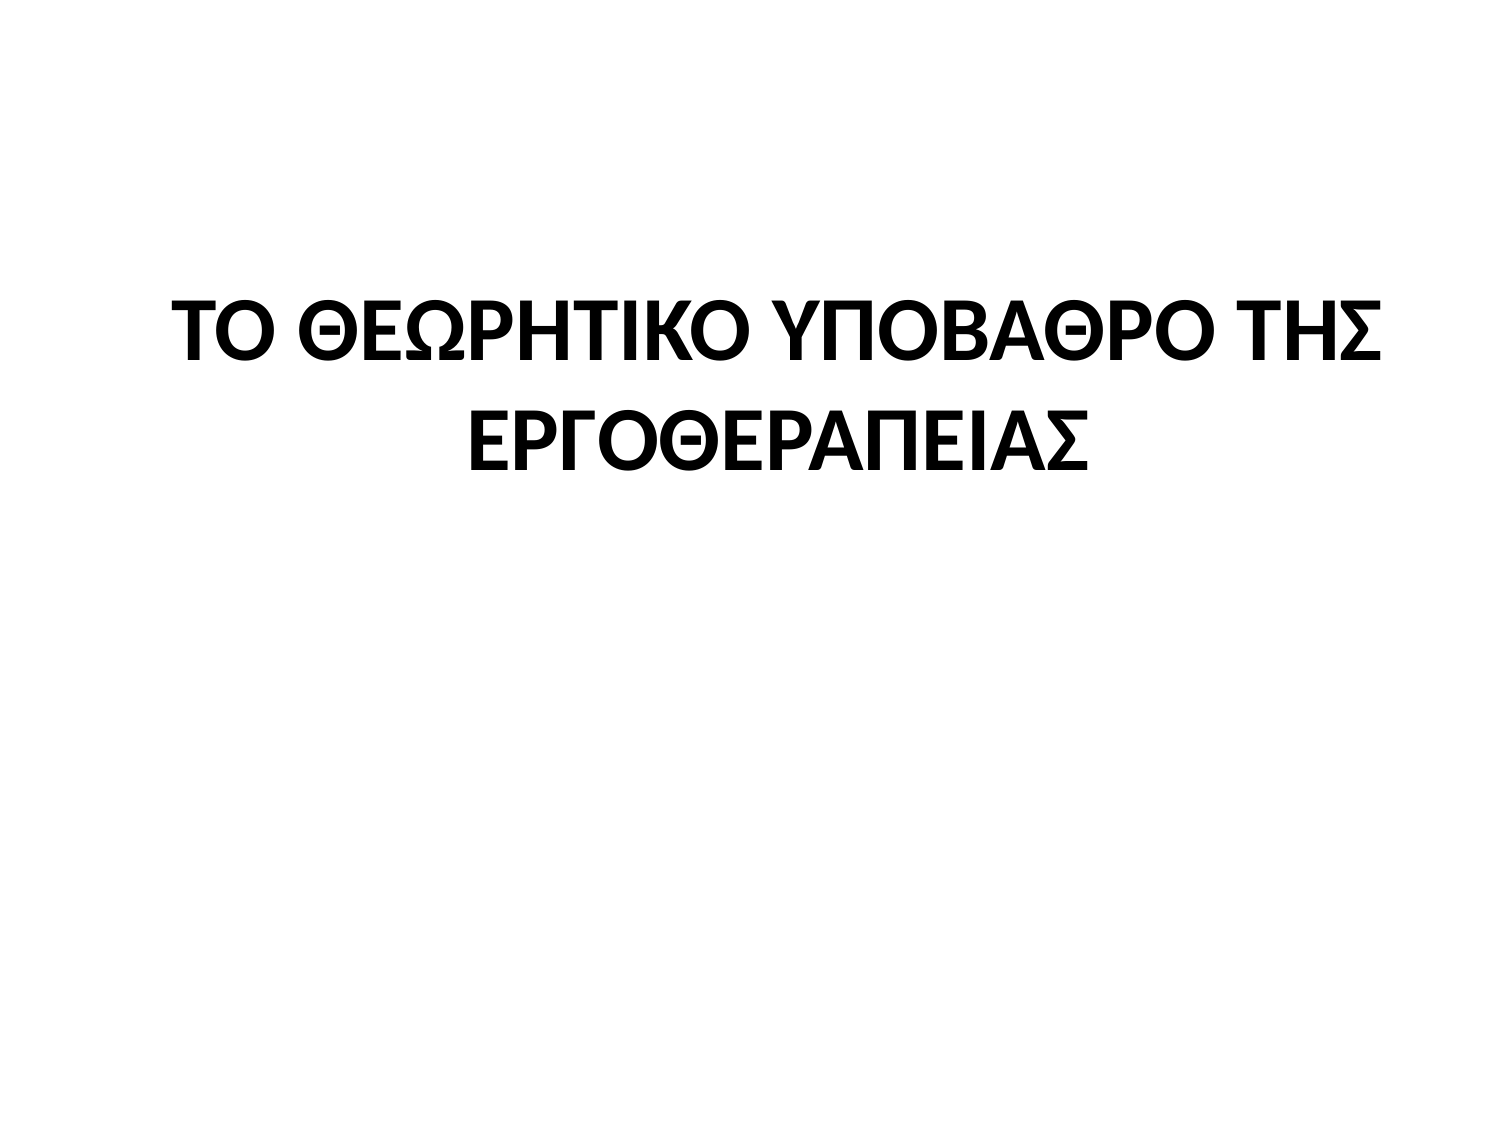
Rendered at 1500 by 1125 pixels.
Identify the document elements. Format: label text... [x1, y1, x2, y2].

title ΤΟ ΘΕΩΡΗΤΙΚΟ ΥΠΟΒΑΘΡΟ ΤΗΣ ΕΡΓΟΘΕΡΑΠΕΙΑΣ [140, 257, 1416, 499]
